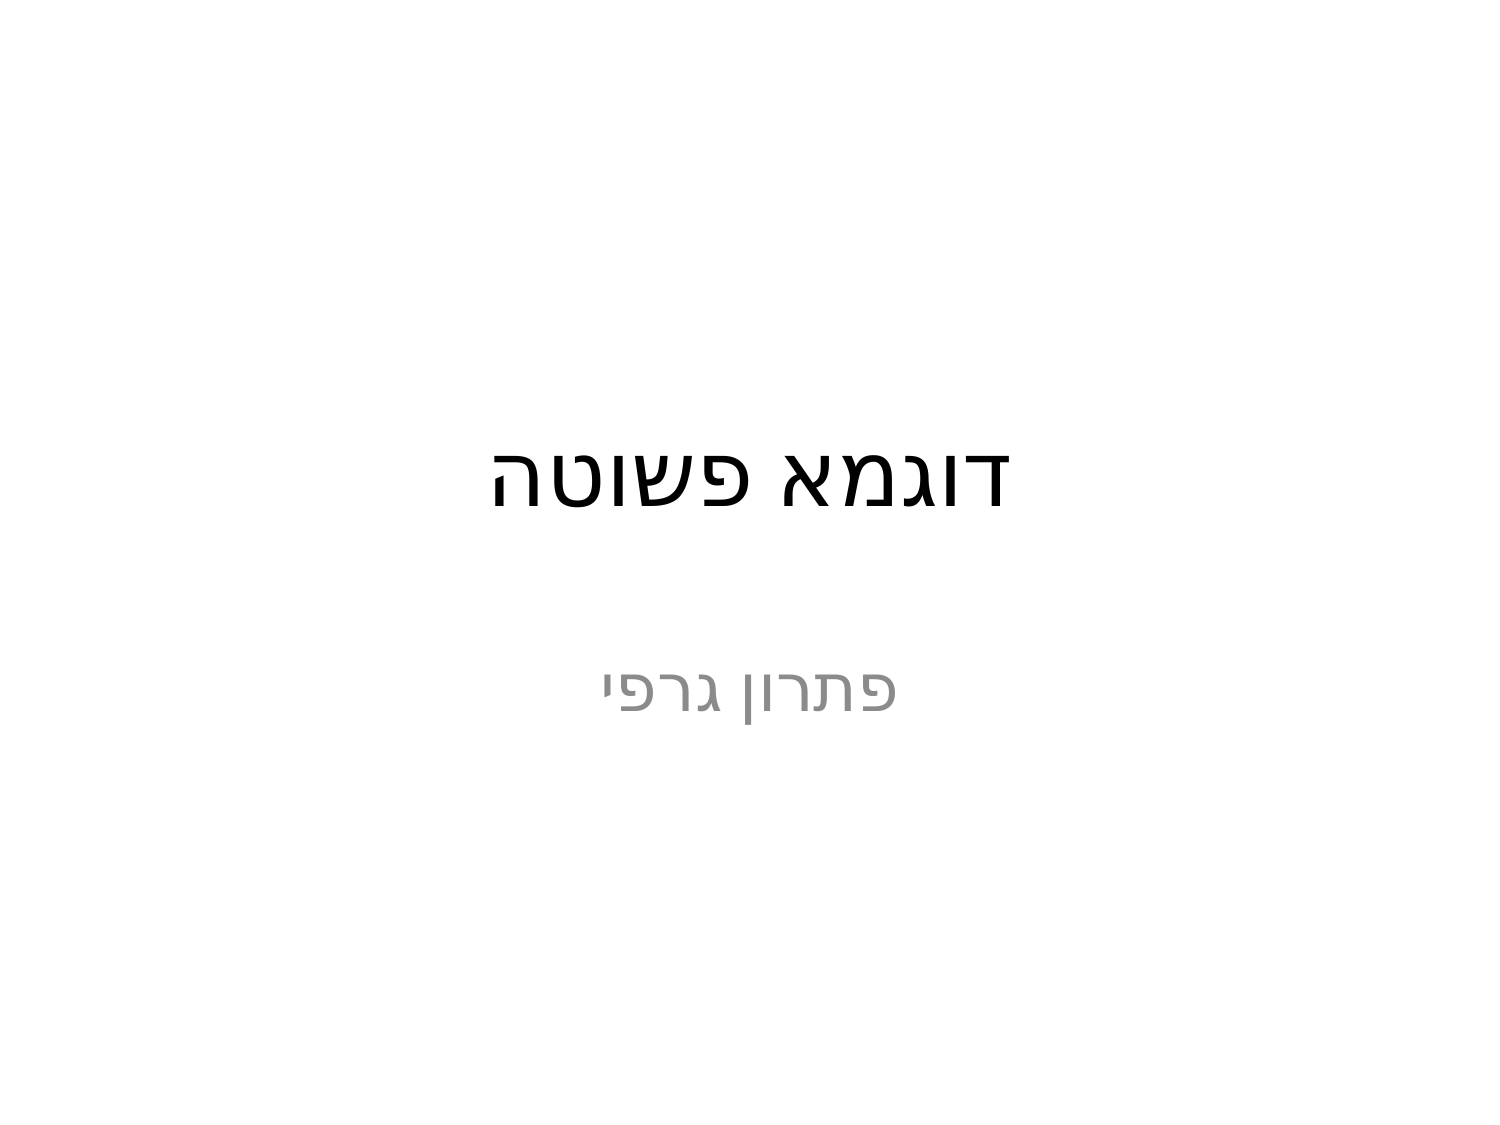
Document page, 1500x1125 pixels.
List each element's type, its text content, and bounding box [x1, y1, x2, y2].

title דוגמא פשוטה [112, 349, 1388, 591]
subtitle פתרון גרפי [225, 637, 1275, 925]
